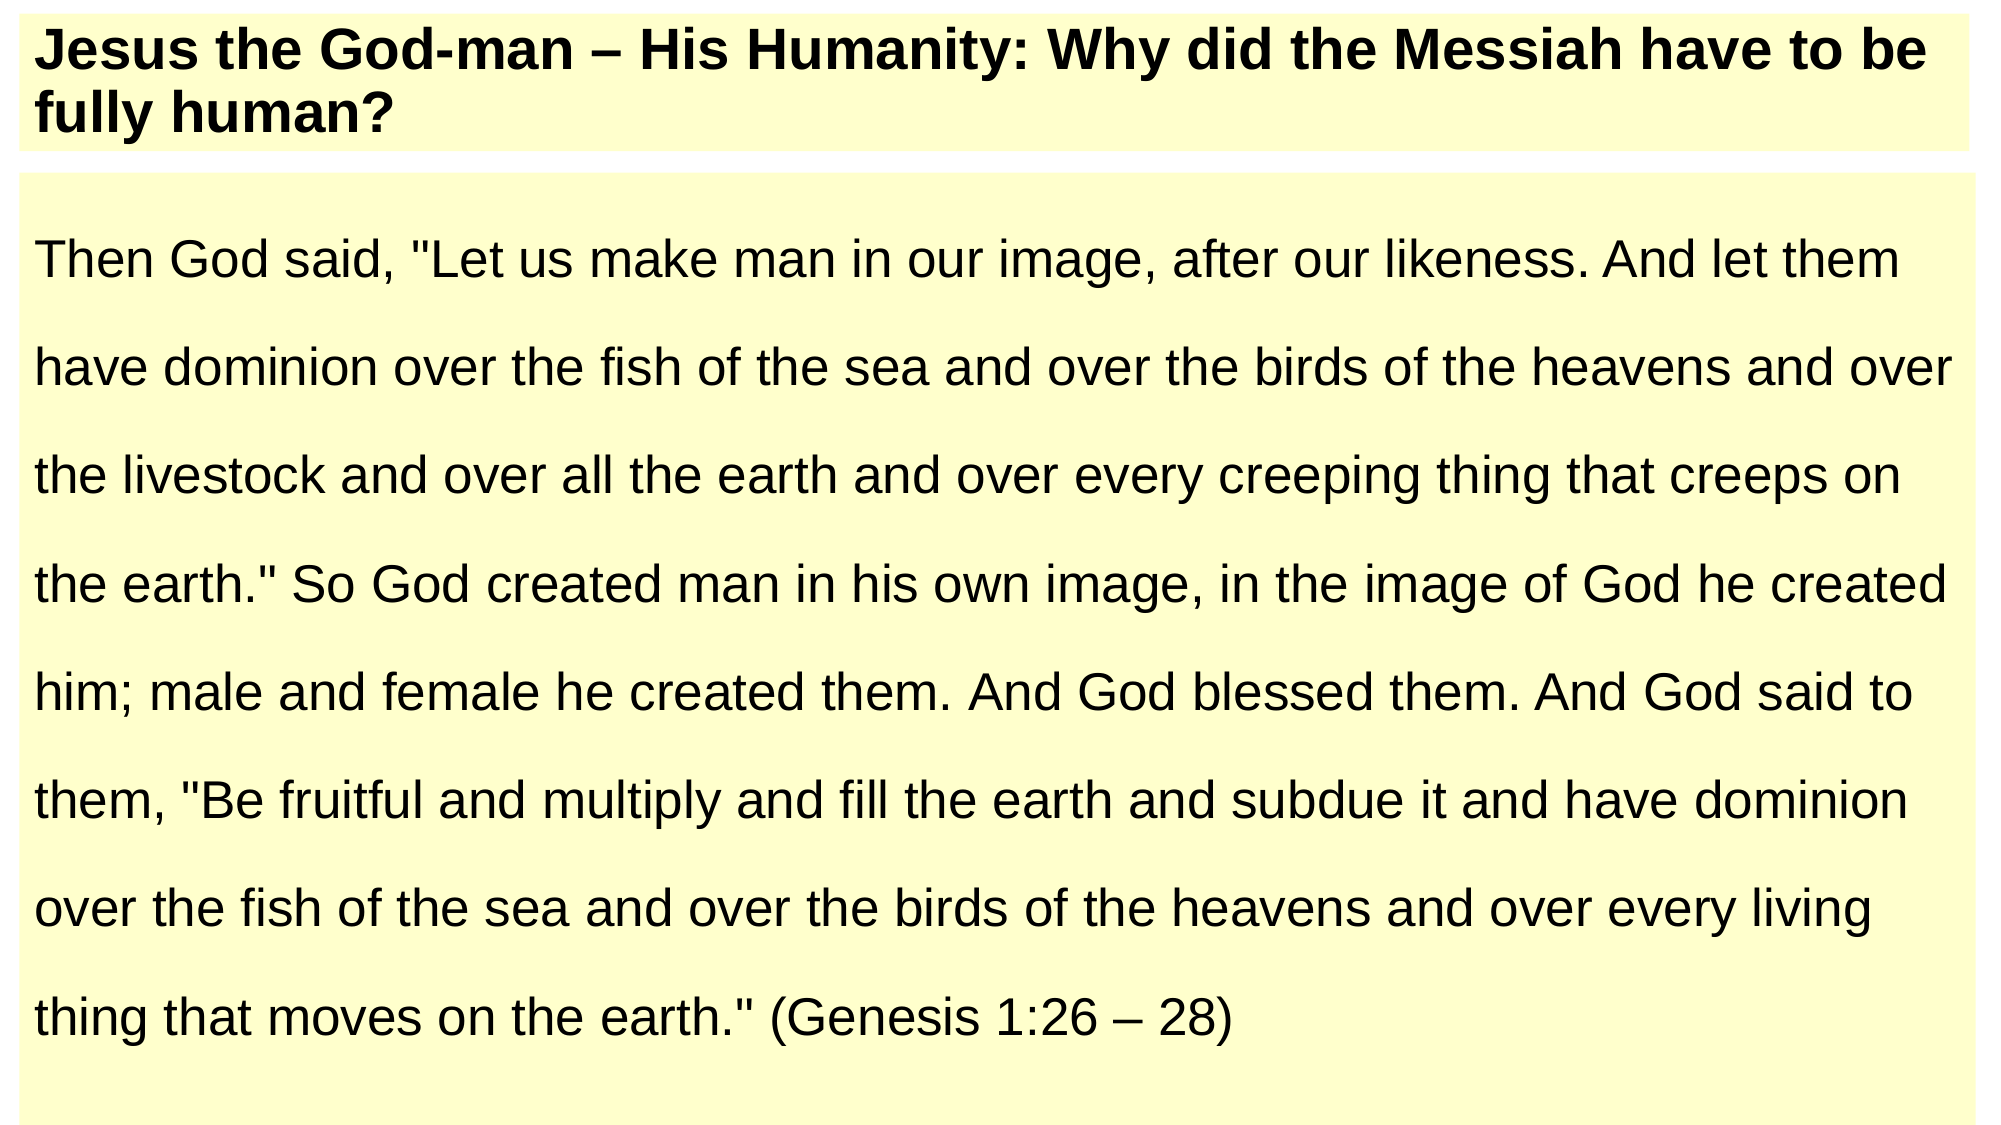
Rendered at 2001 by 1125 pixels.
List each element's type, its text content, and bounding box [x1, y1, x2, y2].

title Jesus the God-man – His Humanity: Why did the Messiah have to be fully human? [19, 13, 1970, 152]
list Then God said, "Let us make man in our image, after our likeness. And let them have dominion over the fish of the sea and over the birds of the heavens and over the livestock and over all the earth and over every creeping thing that creeps on the earth." So God created man in his own image, in the image of God he created him; male and female he created them. And God blessed them. And God said to them, "Be fruitful and multiply and fill the earth and subdue it and have dominion over the fish of the sea and over the birds of the heavens and over every living thing that moves on the earth." (Genesis 1:26 – 28) [19, 172, 1976, 1125]
